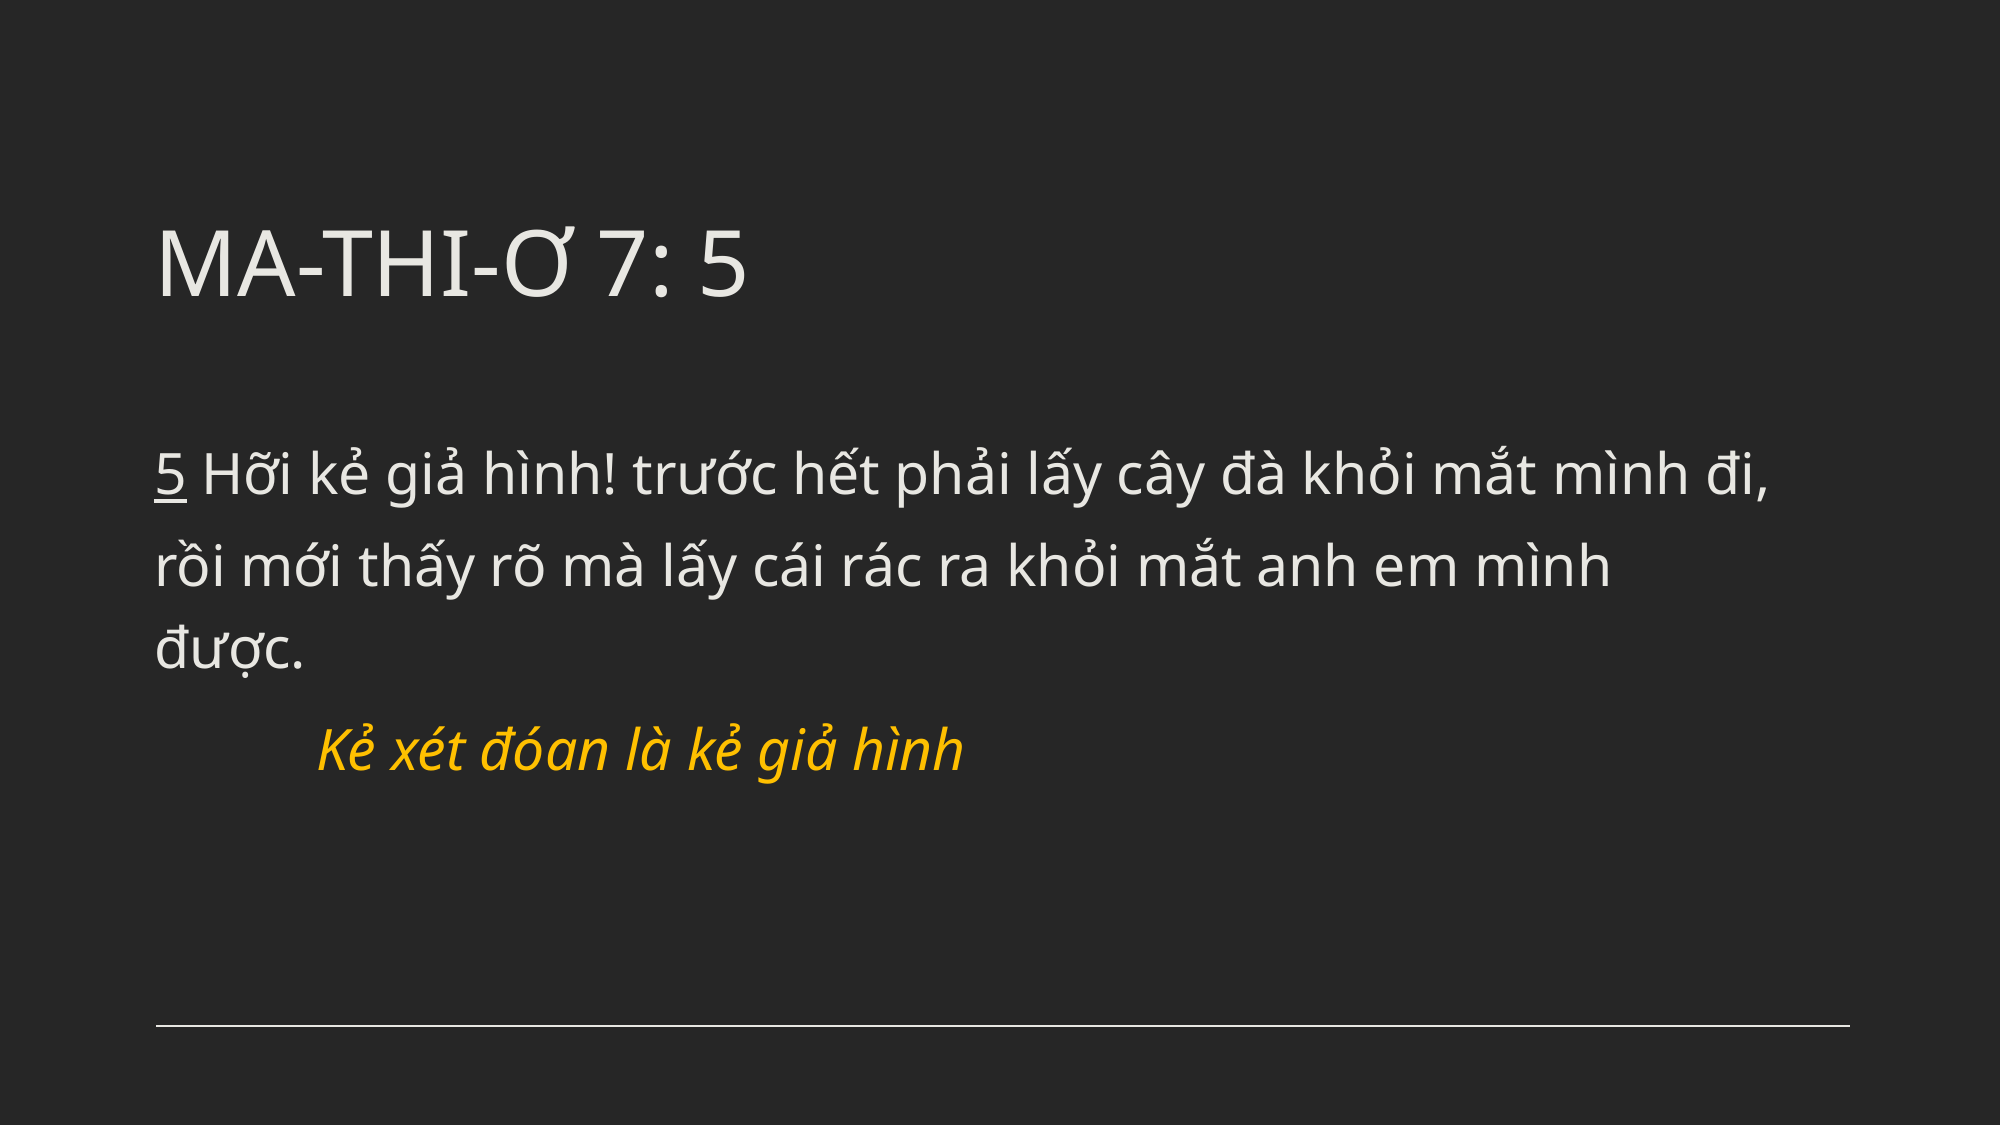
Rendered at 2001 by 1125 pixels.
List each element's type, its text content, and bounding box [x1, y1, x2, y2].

title MA-THI-Ơ 7: 5 [139, 143, 1850, 322]
list 5 Hỡi kẻ giả hình! trước hết phải lấy cây đà khỏi mắt mình đi, rồi mới thấy rõ mà lấy cái rác ra khỏi mắt anh em mình được. Kẻ xét đóan là kẻ giả hình [139, 414, 1807, 895]
